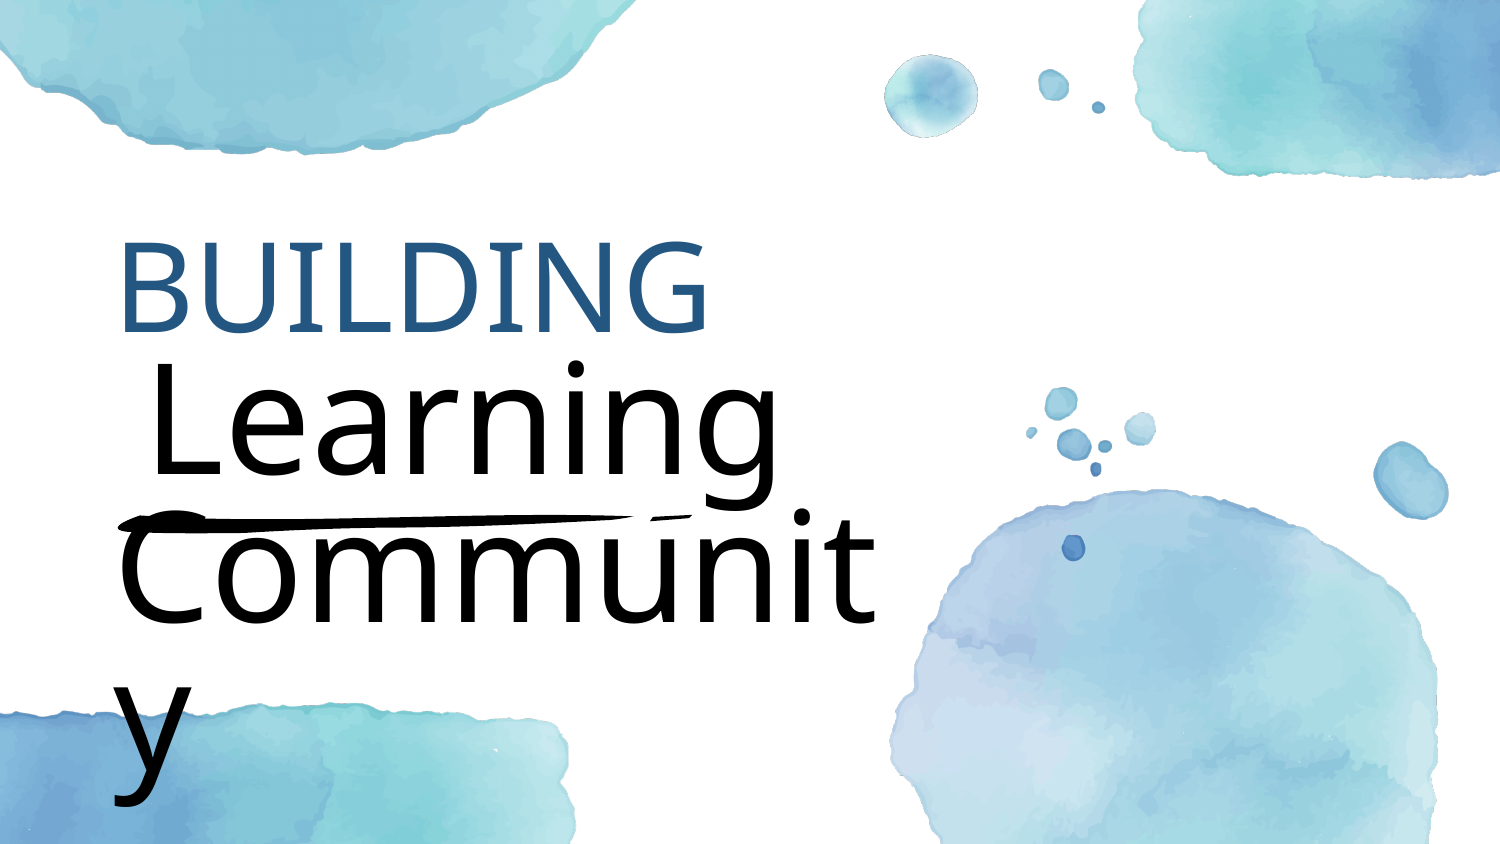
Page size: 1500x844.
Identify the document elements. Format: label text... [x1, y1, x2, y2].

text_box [111, 468, 689, 571]
picture [0, 694, 601, 844]
picture [0, 0, 652, 165]
picture [1030, 0, 1500, 190]
picture [867, 32, 993, 157]
title BUILDING Learning Community [98, 221, 971, 536]
picture [867, 336, 1480, 844]
